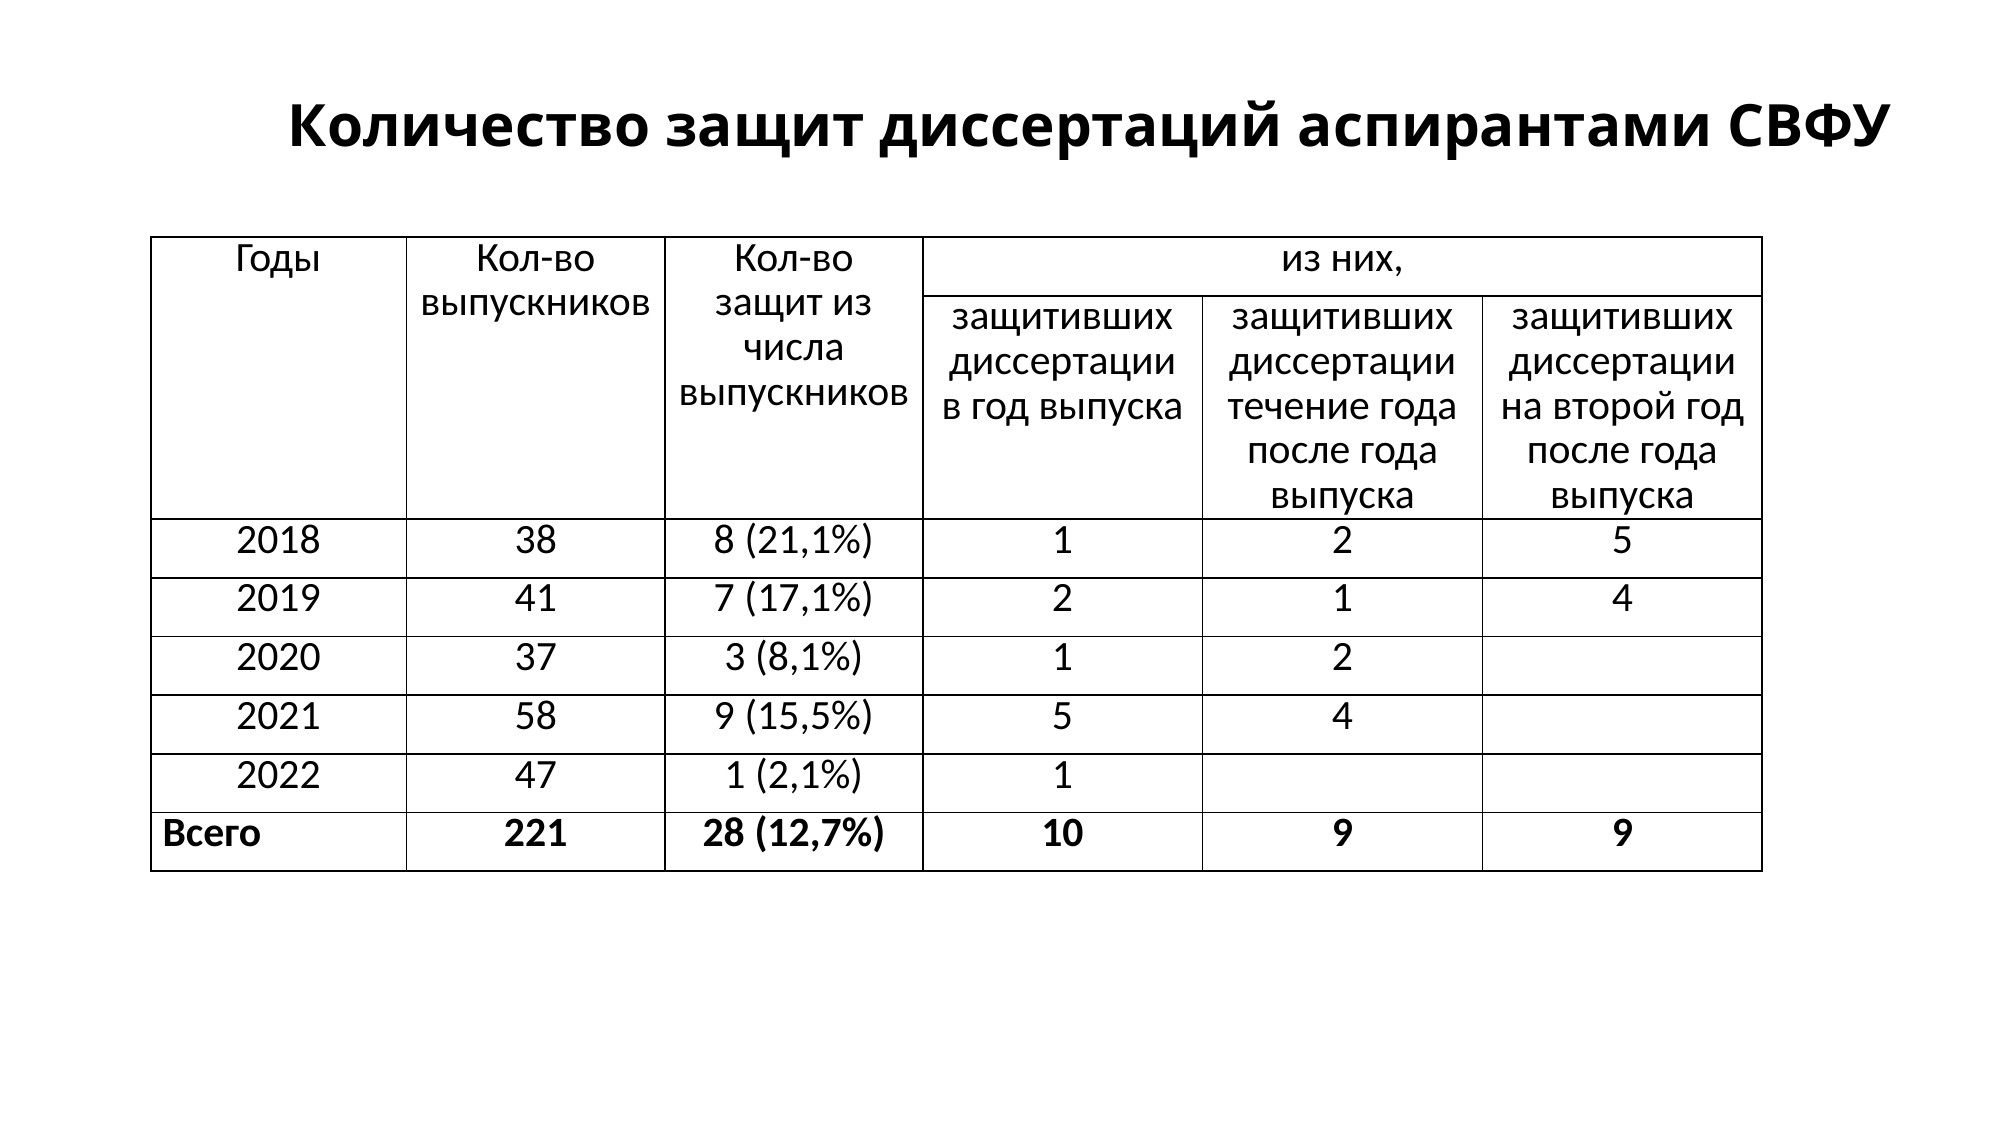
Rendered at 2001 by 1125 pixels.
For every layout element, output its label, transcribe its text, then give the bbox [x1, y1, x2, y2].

table_cell 1 [1203, 579, 1482, 636]
table_cell [1203, 755, 1482, 812]
table_cell Всего [152, 813, 406, 870]
table_cell 7 (17,1%) [666, 579, 922, 636]
table_cell защитивших диссертации на второй год после года выпуска [1483, 297, 1761, 518]
table_cell 9 [1483, 813, 1761, 870]
table_cell 2022 [152, 755, 406, 812]
table_cell [1483, 637, 1761, 694]
table_cell 38 [407, 520, 664, 577]
table_header Кол-во защит из числа выпускников [666, 238, 922, 518]
table_cell 9 (15,5%) [666, 696, 922, 753]
table_cell 1 [924, 520, 1202, 577]
table_cell 1 [924, 755, 1202, 812]
table_cell 8 (21,1%) [666, 520, 922, 577]
table_cell 9 [1203, 813, 1482, 870]
table_cell 3 (8,1%) [666, 637, 922, 694]
table_cell 2021 [152, 696, 406, 753]
table_cell 37 [407, 637, 664, 694]
table_cell 58 [407, 696, 664, 753]
table_cell 47 [407, 755, 664, 812]
table_cell 2 [1203, 520, 1482, 577]
table_cell 4 [1483, 579, 1761, 636]
table_cell 5 [1483, 520, 1761, 577]
table_cell защитивших диссертации течение года после года выпуска [1203, 297, 1482, 518]
table_header Годы [152, 238, 406, 518]
table_cell 10 [924, 813, 1202, 870]
table_header Кол-во выпускников [407, 238, 664, 518]
table_cell [1483, 696, 1761, 753]
table_cell защитивших диссертации в год выпуска [924, 297, 1202, 518]
title Количество защит диссертаций аспирантами СВФУ [272, 80, 1935, 175]
table_cell 221 [407, 813, 664, 870]
table_cell 1 (2,1%) [666, 755, 922, 812]
table_cell 41 [407, 579, 664, 636]
table_header из них, [924, 238, 1761, 295]
table_cell 2018 [152, 520, 406, 577]
table_cell 1 [924, 637, 1202, 694]
table_cell 2 [924, 579, 1202, 636]
table_cell 4 [1203, 696, 1482, 753]
table_cell [1483, 755, 1761, 812]
table_cell 2019 [152, 579, 406, 636]
table_cell 5 [924, 696, 1202, 753]
table_cell 2020 [152, 637, 406, 694]
table_cell 28 (12,7%) [666, 813, 922, 870]
table_cell 2 [1203, 637, 1482, 694]
